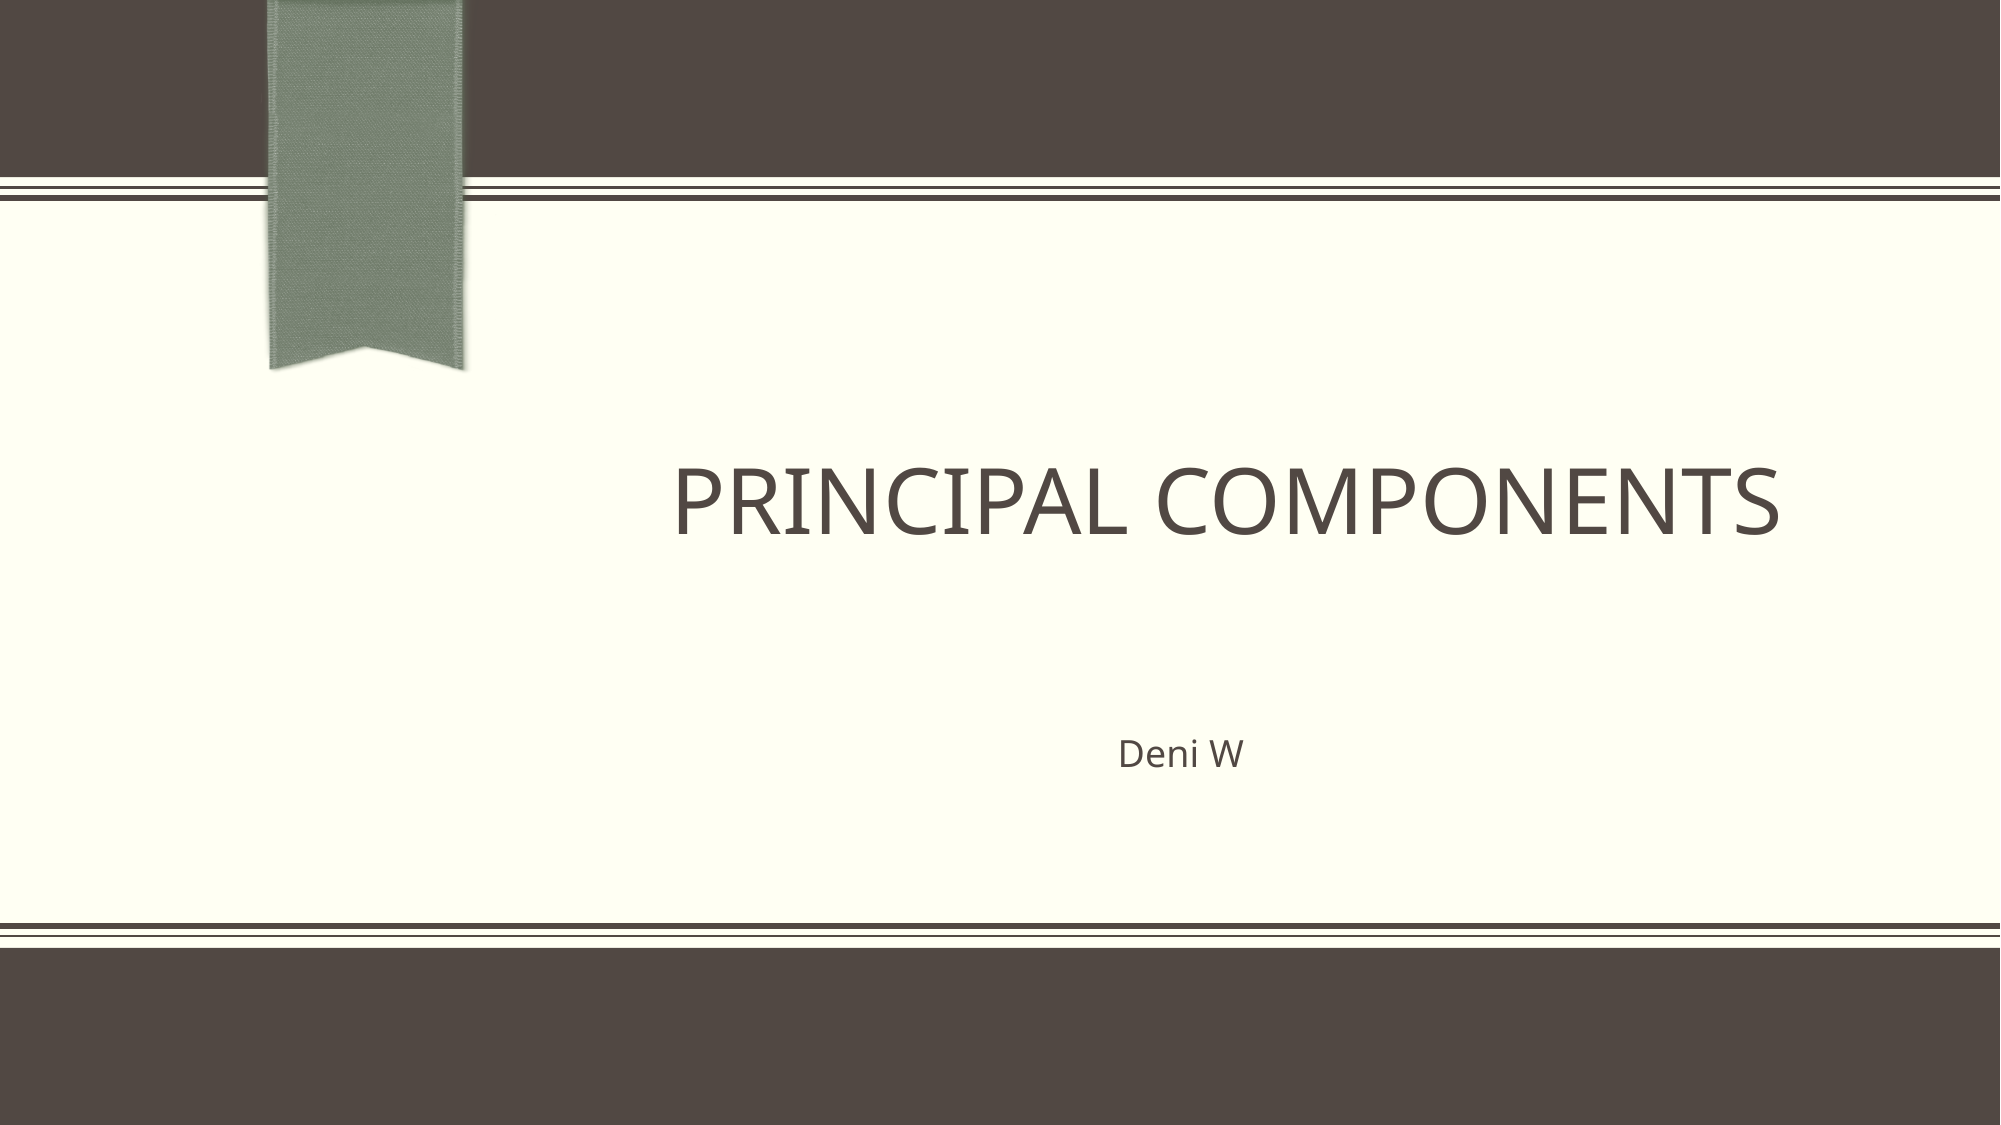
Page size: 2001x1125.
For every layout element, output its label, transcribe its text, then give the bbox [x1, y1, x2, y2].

subtitle Deni W [710, 727, 1652, 885]
title PRINCIPAL COMPONENTS [493, 322, 1962, 687]
